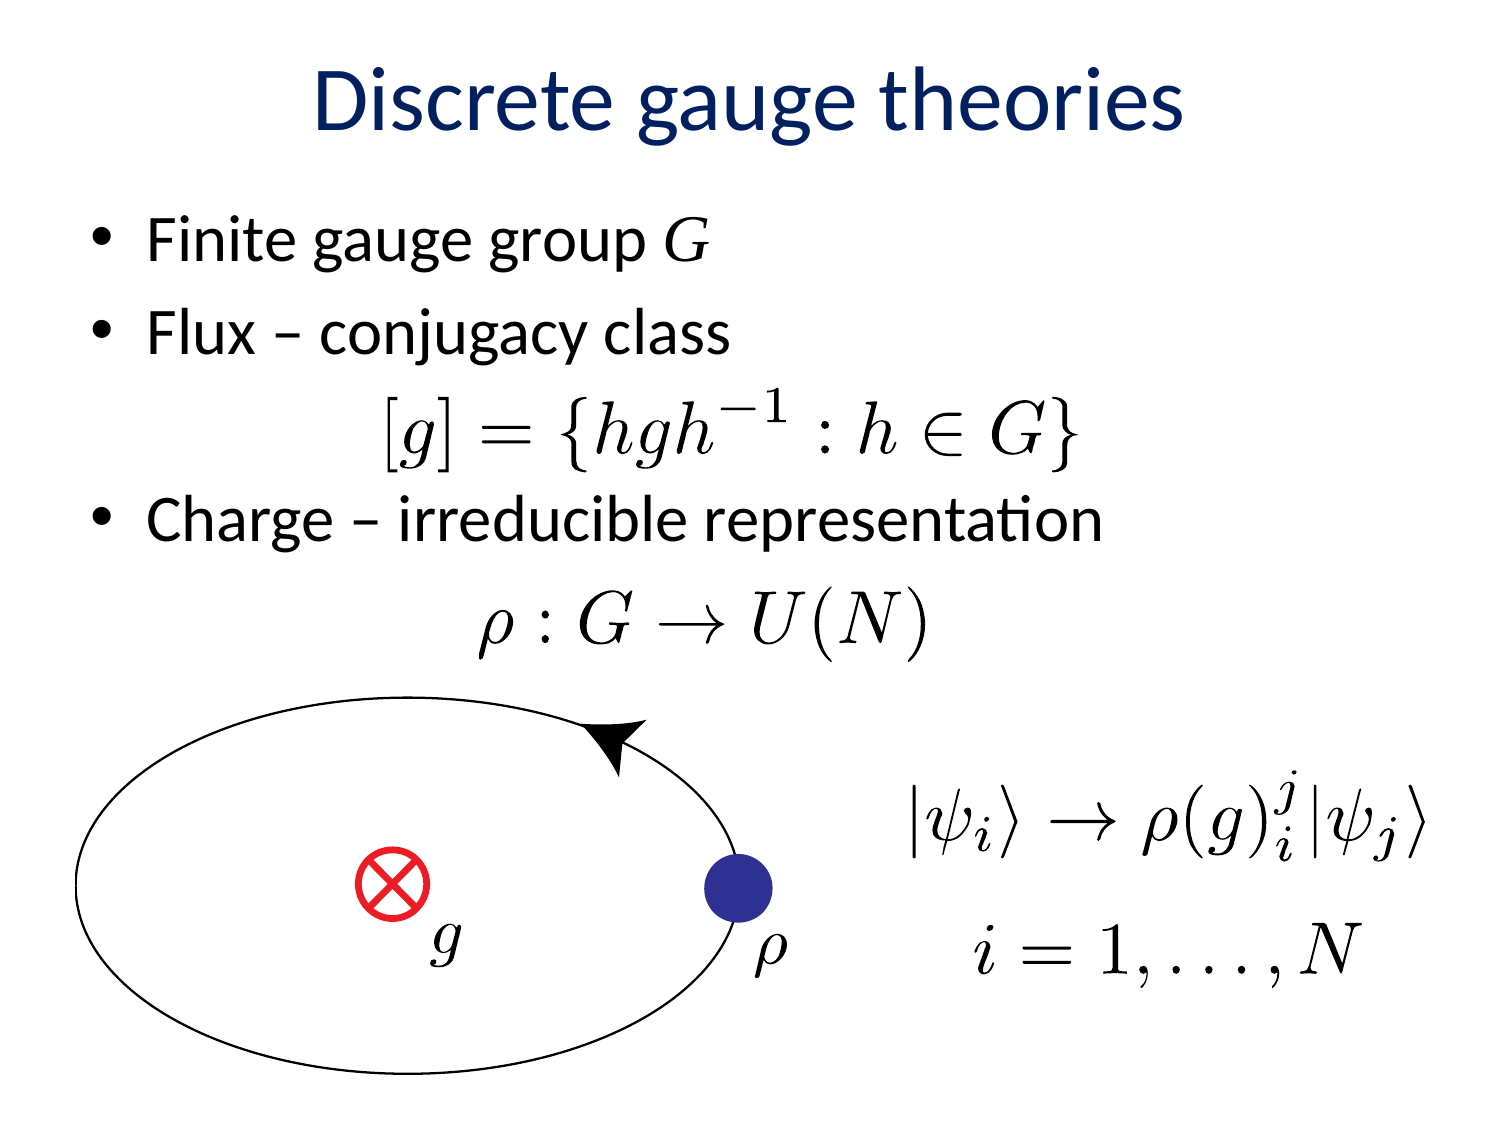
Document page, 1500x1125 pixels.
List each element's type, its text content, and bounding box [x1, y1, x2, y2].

picture [387, 387, 1078, 473]
picture [74, 695, 788, 1076]
list Finite gauge group G Flux – conjugacy class Charge – irreducible representation [75, 187, 1425, 775]
picture [478, 585, 927, 662]
title Discrete gauge theories [75, 0, 1425, 187]
picture [911, 769, 1426, 988]
